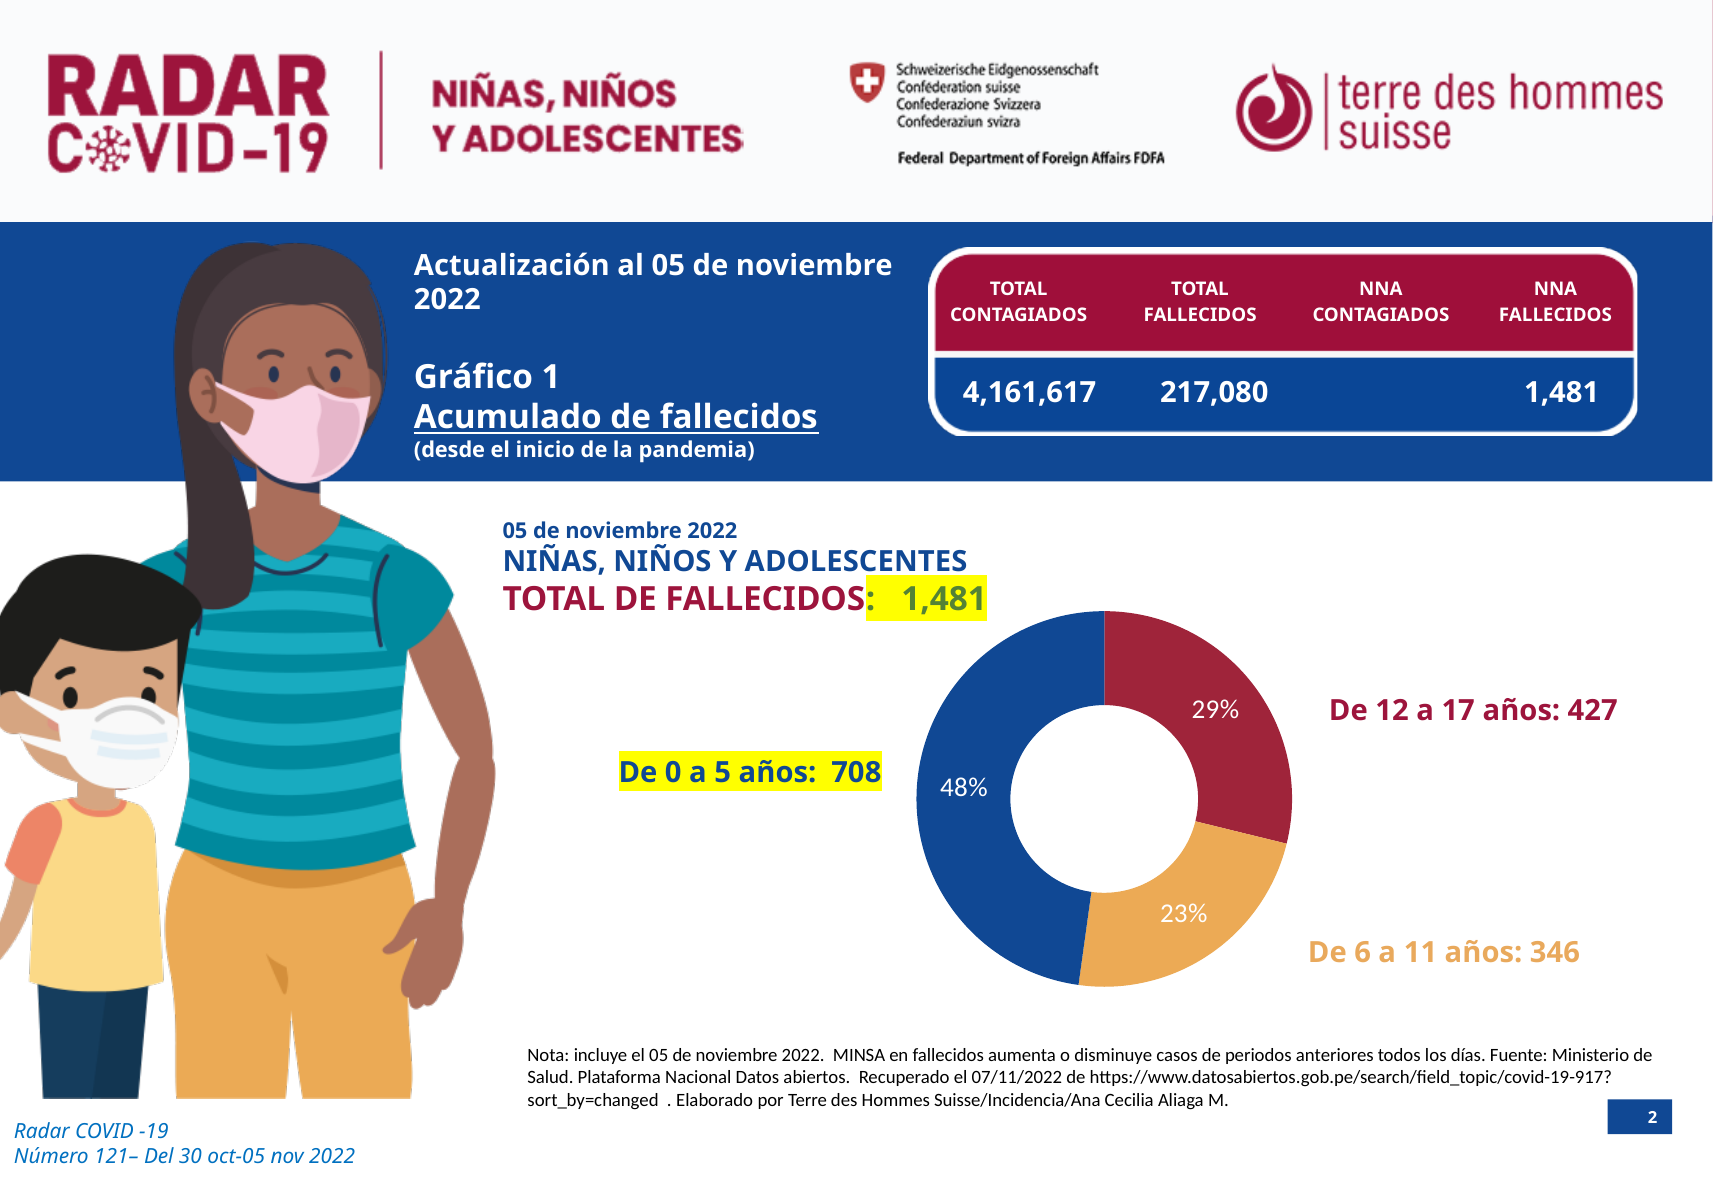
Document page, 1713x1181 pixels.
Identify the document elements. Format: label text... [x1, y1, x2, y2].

text_box Radar COVID -19 Número 121– Del 30 oct-05 nov 2022 [0, 1110, 538, 1175]
text_box De 12 a 17 años: 427 [1368, 683, 1638, 734]
chart [900, 588, 1368, 1021]
text_box 2 [1607, 1118, 1673, 1135]
text_box Actualización al 05 de noviembre 2022 Gráfico 1 Acumulado de fallecidos (desde el inicio de la pandemia) [530, 238, 912, 509]
text_box [530, 222, 1713, 482]
text_box De 0 a 5 años: 708 [603, 745, 900, 796]
picture [928, 247, 1638, 436]
text_box 05 de noviembre 2022 NIÑAS, NIÑOS Y ADOLESCENTES TOTAL DE FALLECIDOS: 1,481 [530, 508, 1025, 625]
text_box De 6 a 11 años: 346 [1368, 925, 1652, 976]
picture [0, 0, 1713, 1099]
text_box Nota: incluye el 05 de noviembre 2022. MINSA en fallecidos aumenta o disminuye casos de periodos anteriores todos los días. Fuente: Ministerio de Salud. Plataforma Nacional Datos abiertos. Recuperado el 07/11/2022 de https://www.datosabiertos.gob.pe/search/field_topic/covid-19-917?sort_by=changed . Elaborado por Terre des Hommes Suisse/Incidencia/Ana Cecilia Aliaga M. [512, 1035, 1700, 1118]
